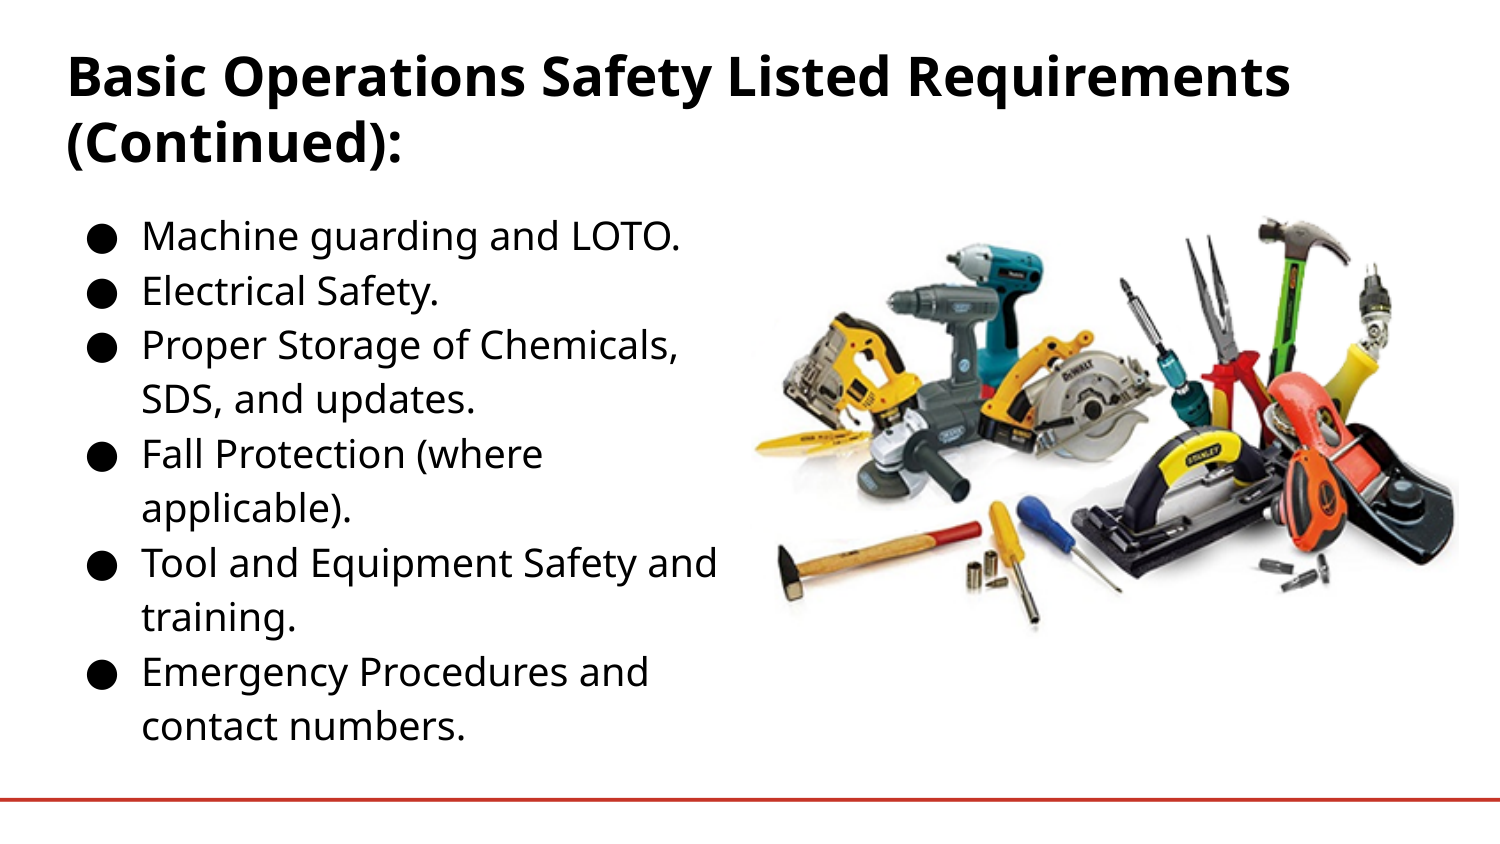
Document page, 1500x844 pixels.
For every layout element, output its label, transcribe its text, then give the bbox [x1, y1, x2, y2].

list Machine guarding and LOTO. Electrical Safety. Proper Storage of Chemicals, SDS, and updates. Fall Protection (where applicable). Tool and Equipment Safety and training. Emergency Procedures and contact numbers. [51, 189, 750, 798]
picture [0, 0, 1500, 844]
title Basic Operations Safety Listed Requirements (Continued): [51, 26, 1449, 190]
